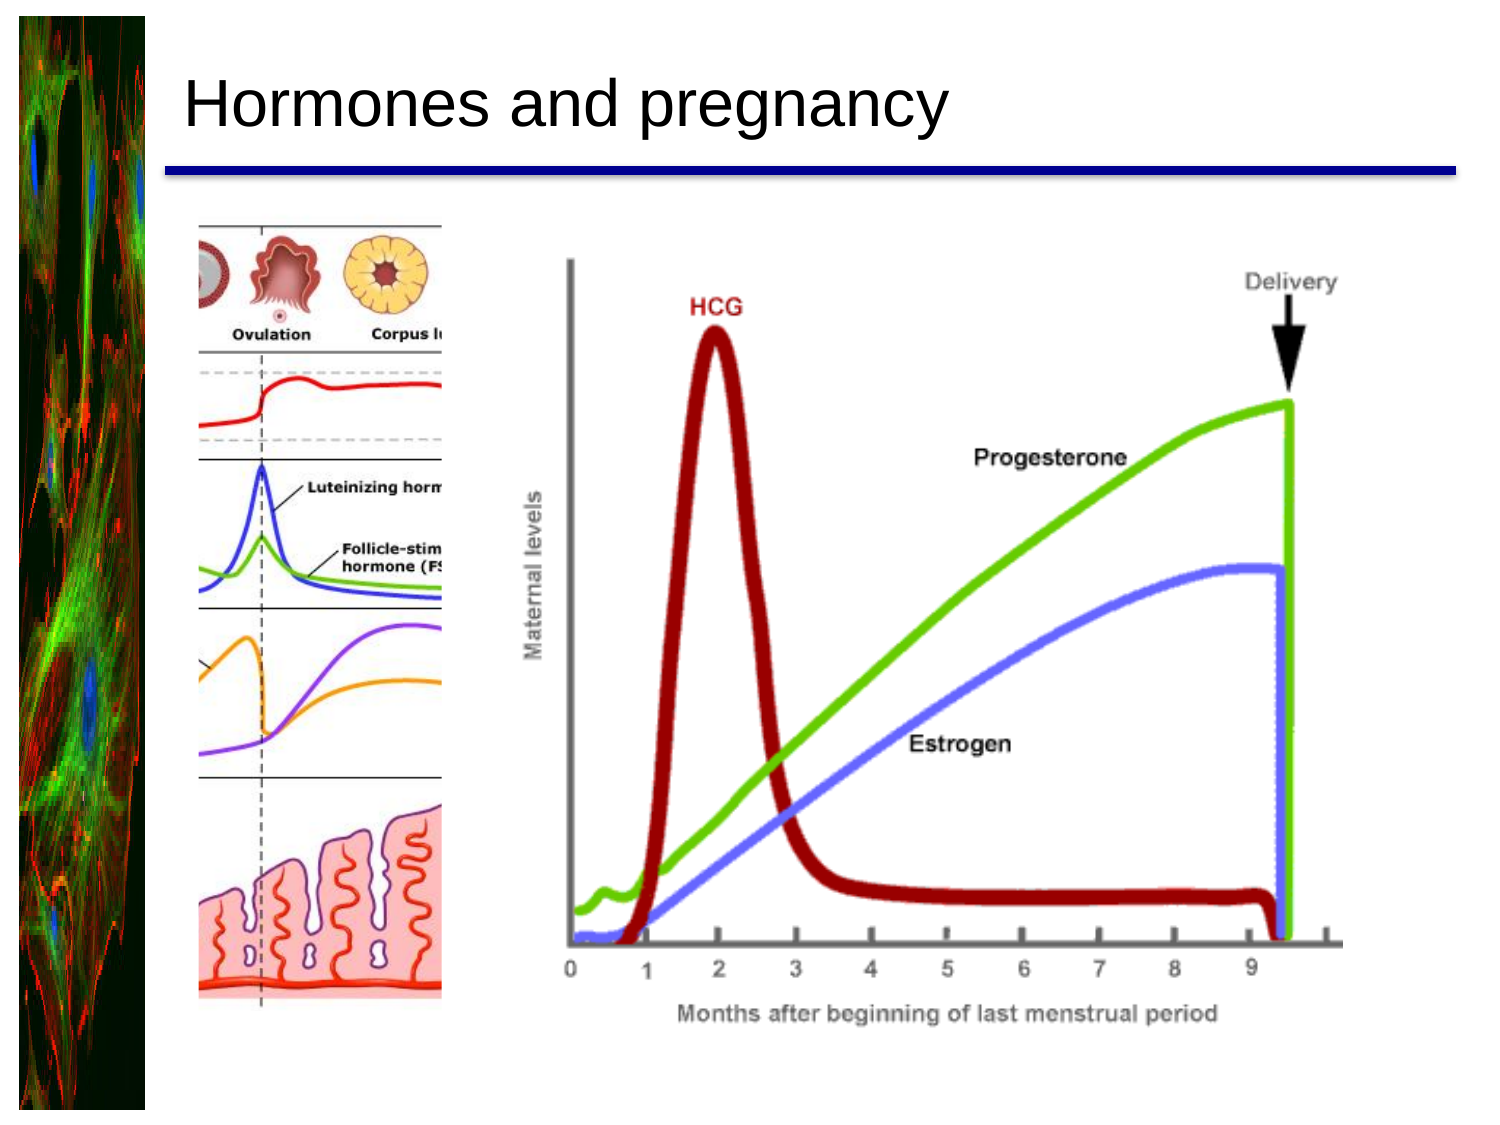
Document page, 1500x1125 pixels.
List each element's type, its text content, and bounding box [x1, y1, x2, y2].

picture [19, 16, 146, 1110]
picture [513, 256, 1343, 1034]
picture [198, 206, 442, 1011]
text_box Hormones and pregnancy [168, 52, 966, 148]
